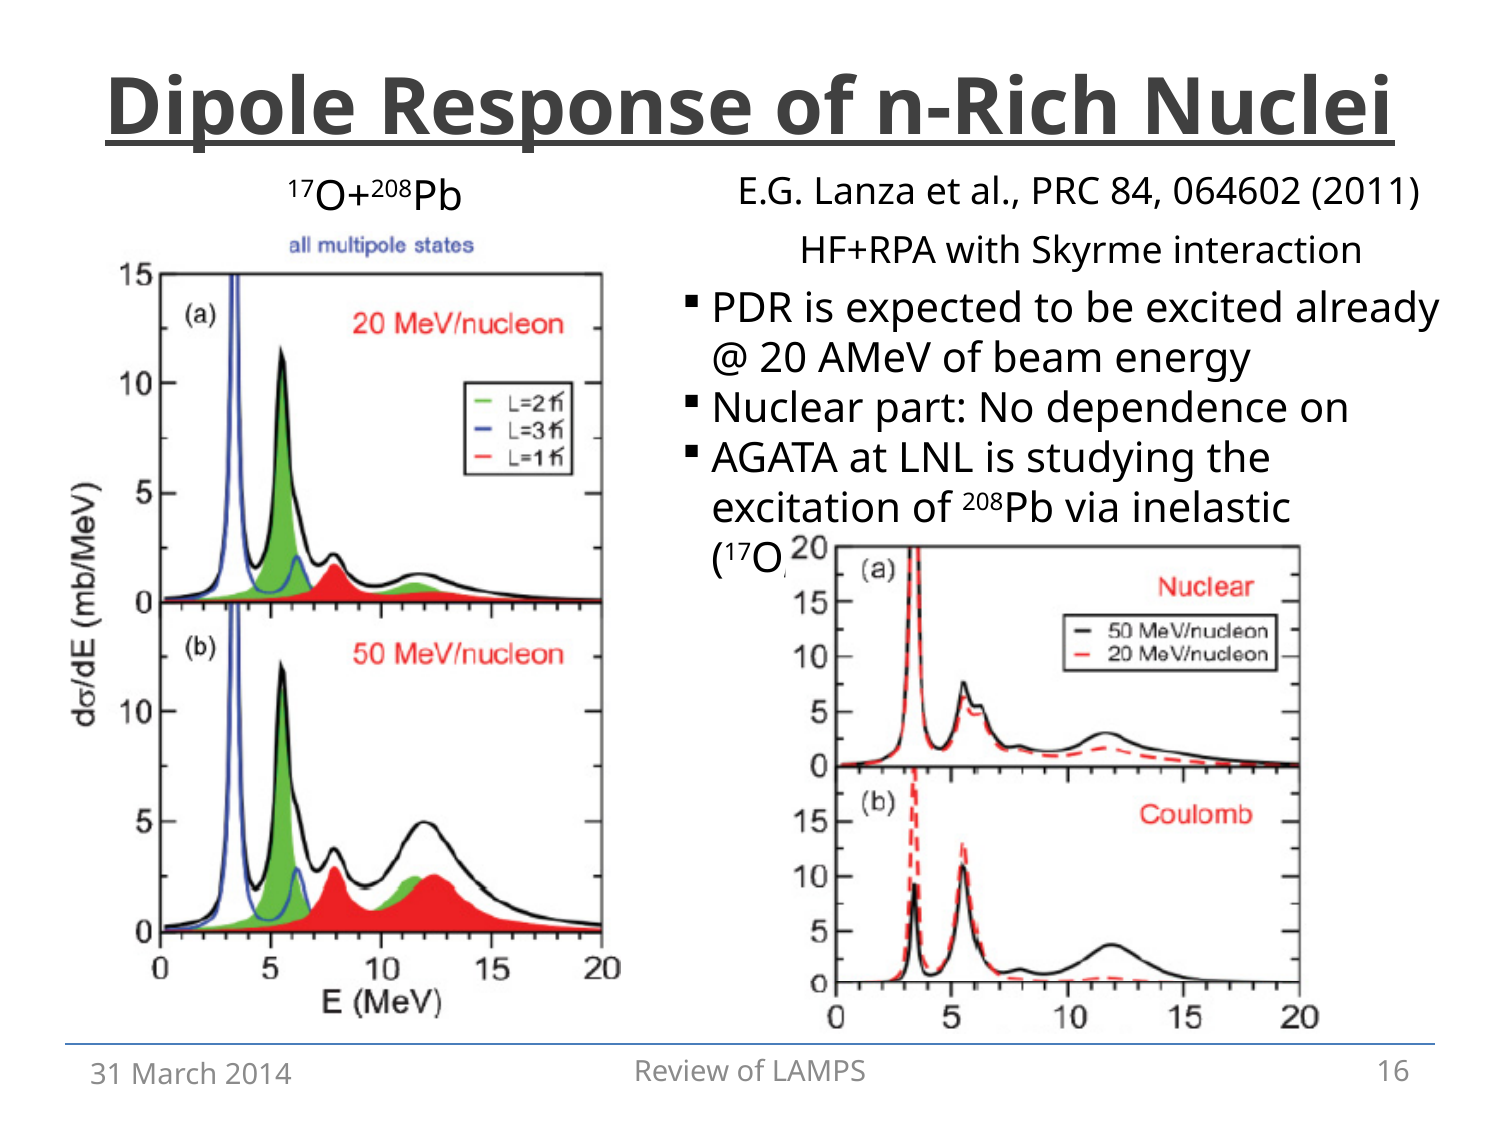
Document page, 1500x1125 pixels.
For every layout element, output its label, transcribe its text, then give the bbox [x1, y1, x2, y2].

text_box 17O+208Pb [272, 160, 479, 226]
text_box E.G. Lanza et al., PRC 84, 064602 (2011) [722, 159, 1436, 219]
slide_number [75, 1042, 425, 1103]
title Dipole Response of n-Rich Nuclei [75, 33, 1425, 173]
text_box HF+RPA with Skyrme interaction [784, 218, 1379, 279]
picture [61, 231, 621, 1023]
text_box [785, 530, 1330, 1034]
footer Review of LAMPS [512, 1042, 988, 1103]
slide_number 16 [1074, 1042, 1425, 1103]
